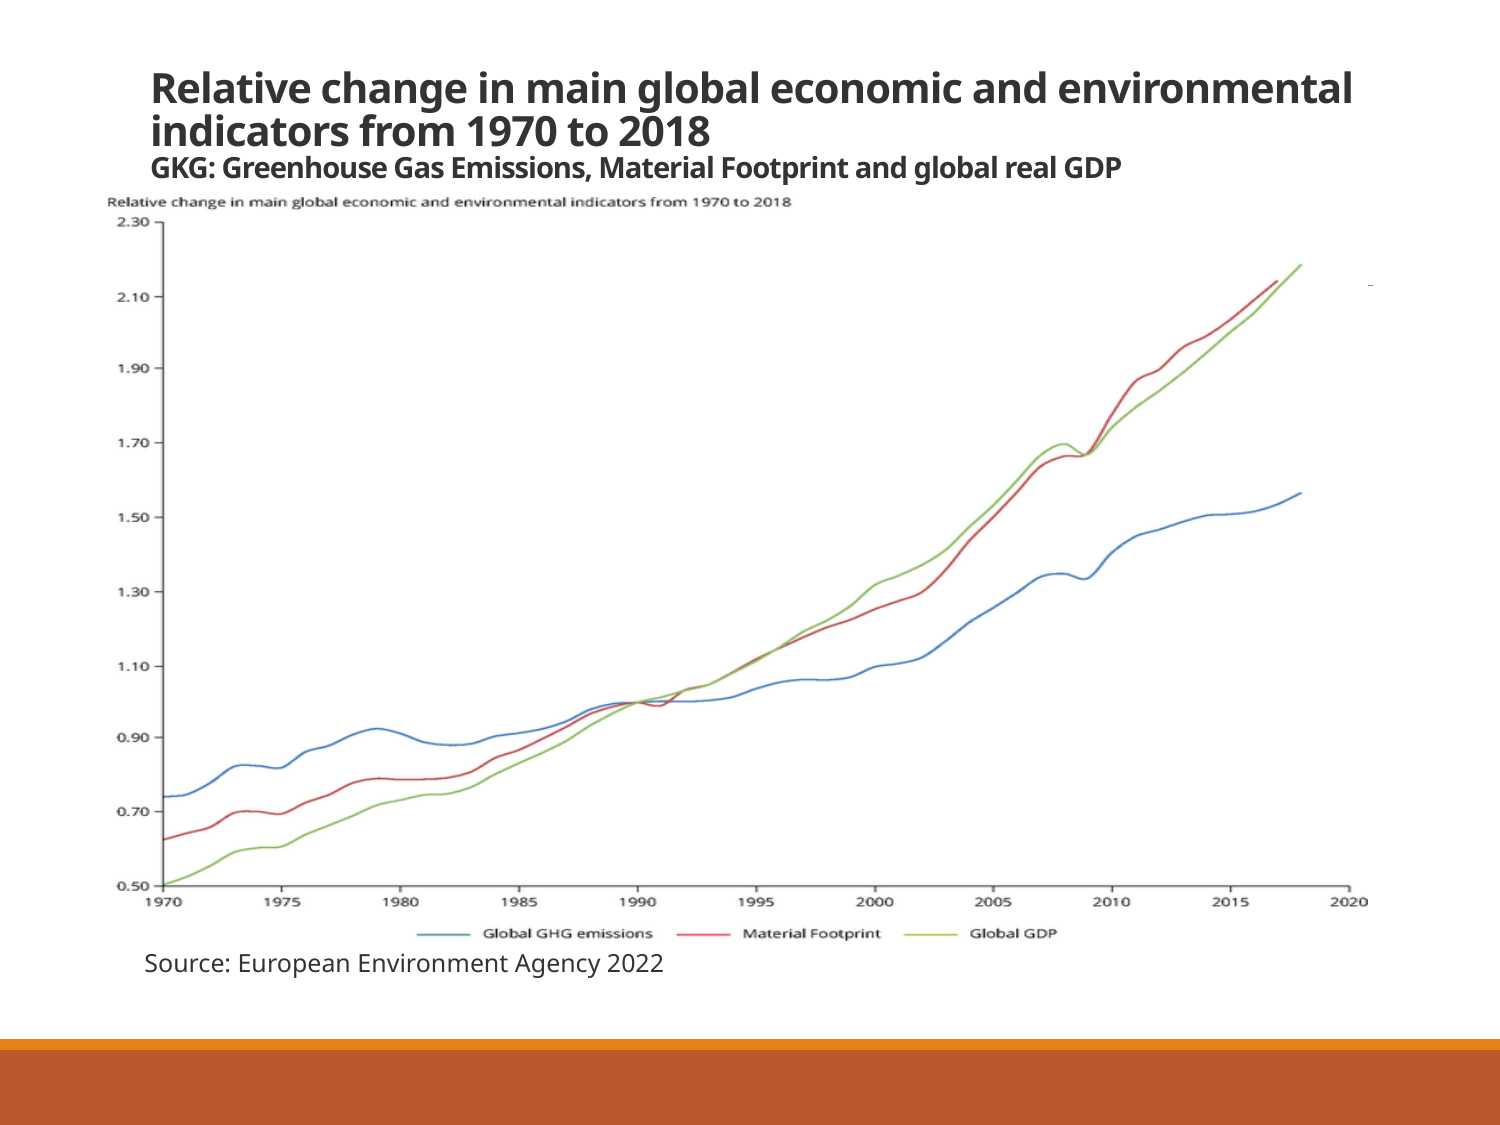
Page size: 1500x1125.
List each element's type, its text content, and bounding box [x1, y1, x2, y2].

text_box Source: European Environment Agency 2022 [129, 951, 1312, 986]
title Relative change in main global economic and environmental indicators from 1970 to 2018 GKG: Greenhouse Gas Emissions, Material Footprint and global real GDP [135, 47, 1373, 194]
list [106, 195, 1369, 941]
